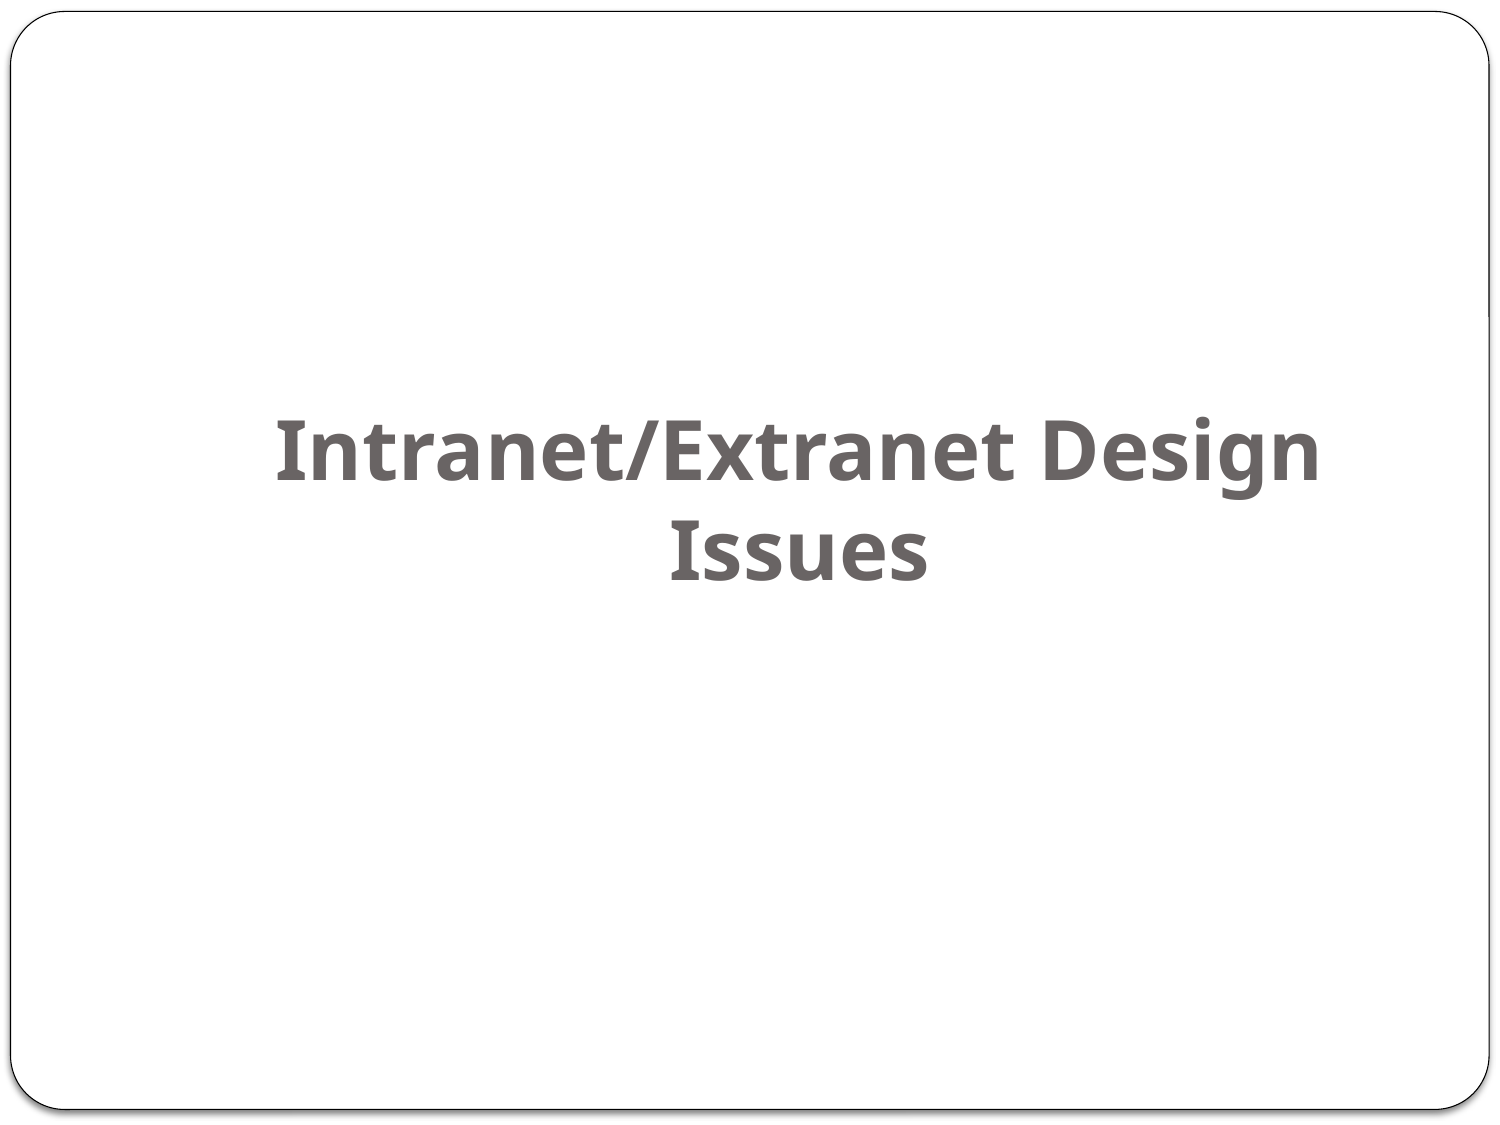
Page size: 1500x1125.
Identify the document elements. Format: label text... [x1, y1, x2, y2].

title Intranet/Extranet Design Issues [162, 425, 1438, 613]
